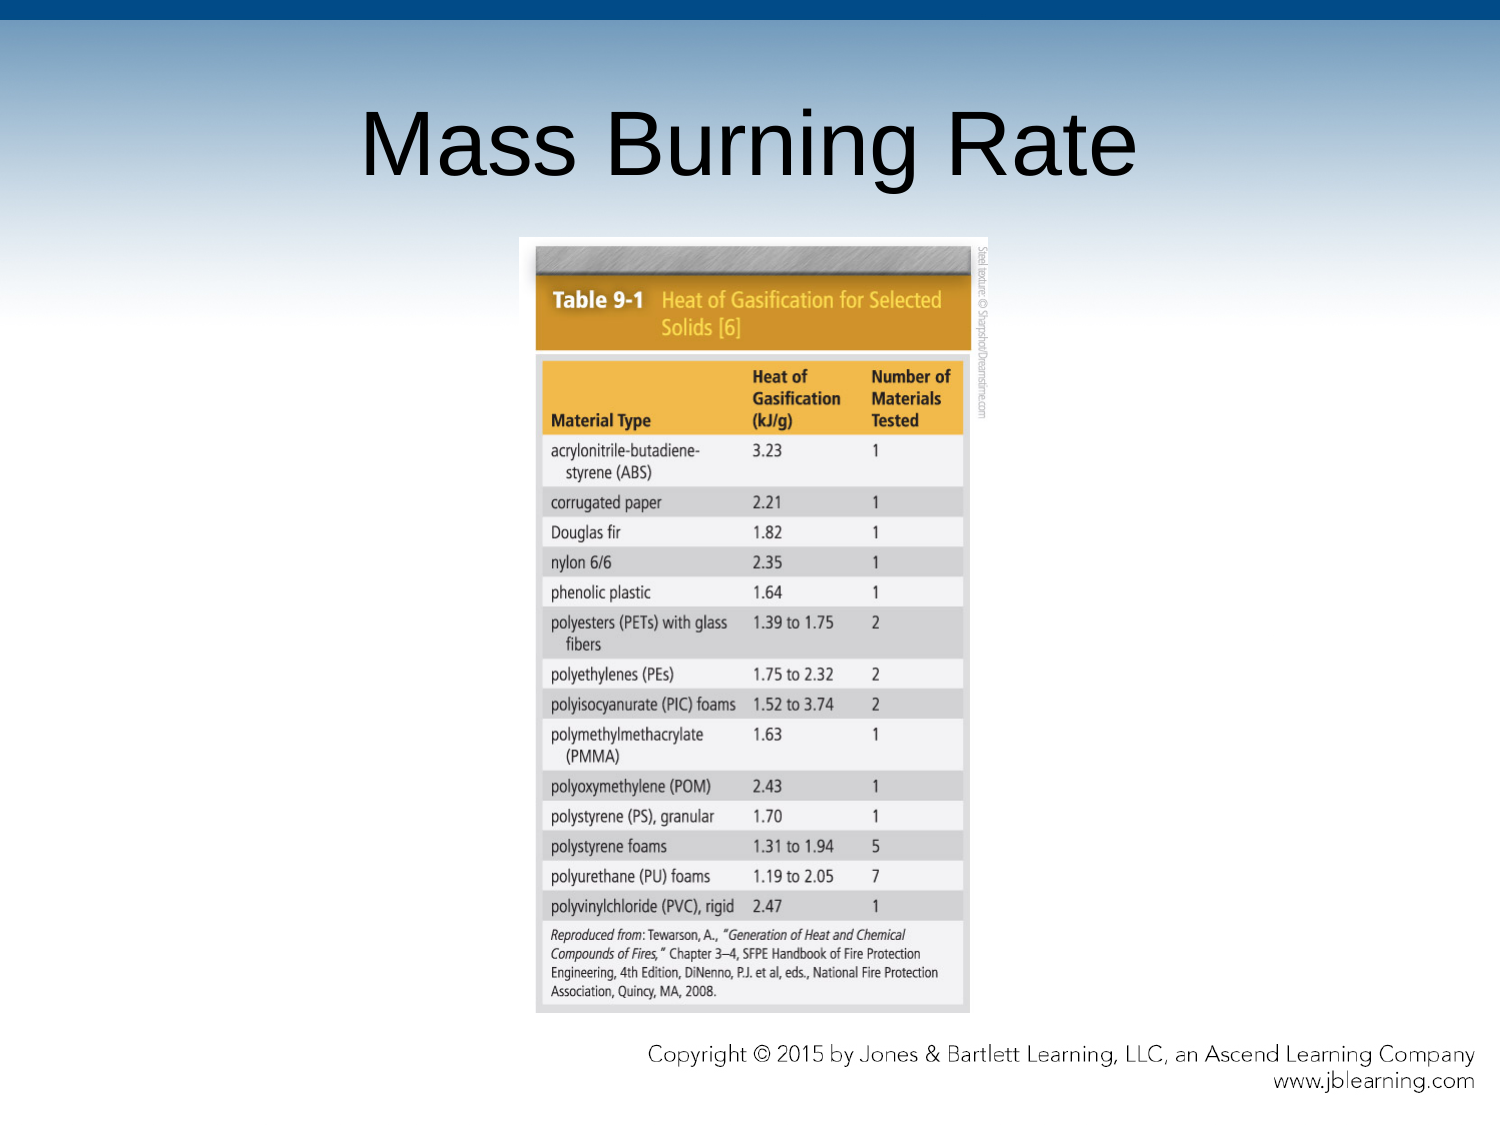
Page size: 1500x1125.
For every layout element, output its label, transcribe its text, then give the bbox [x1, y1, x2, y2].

title Mass Burning Rate [75, 45, 1425, 233]
picture [0, 0, 1500, 1125]
